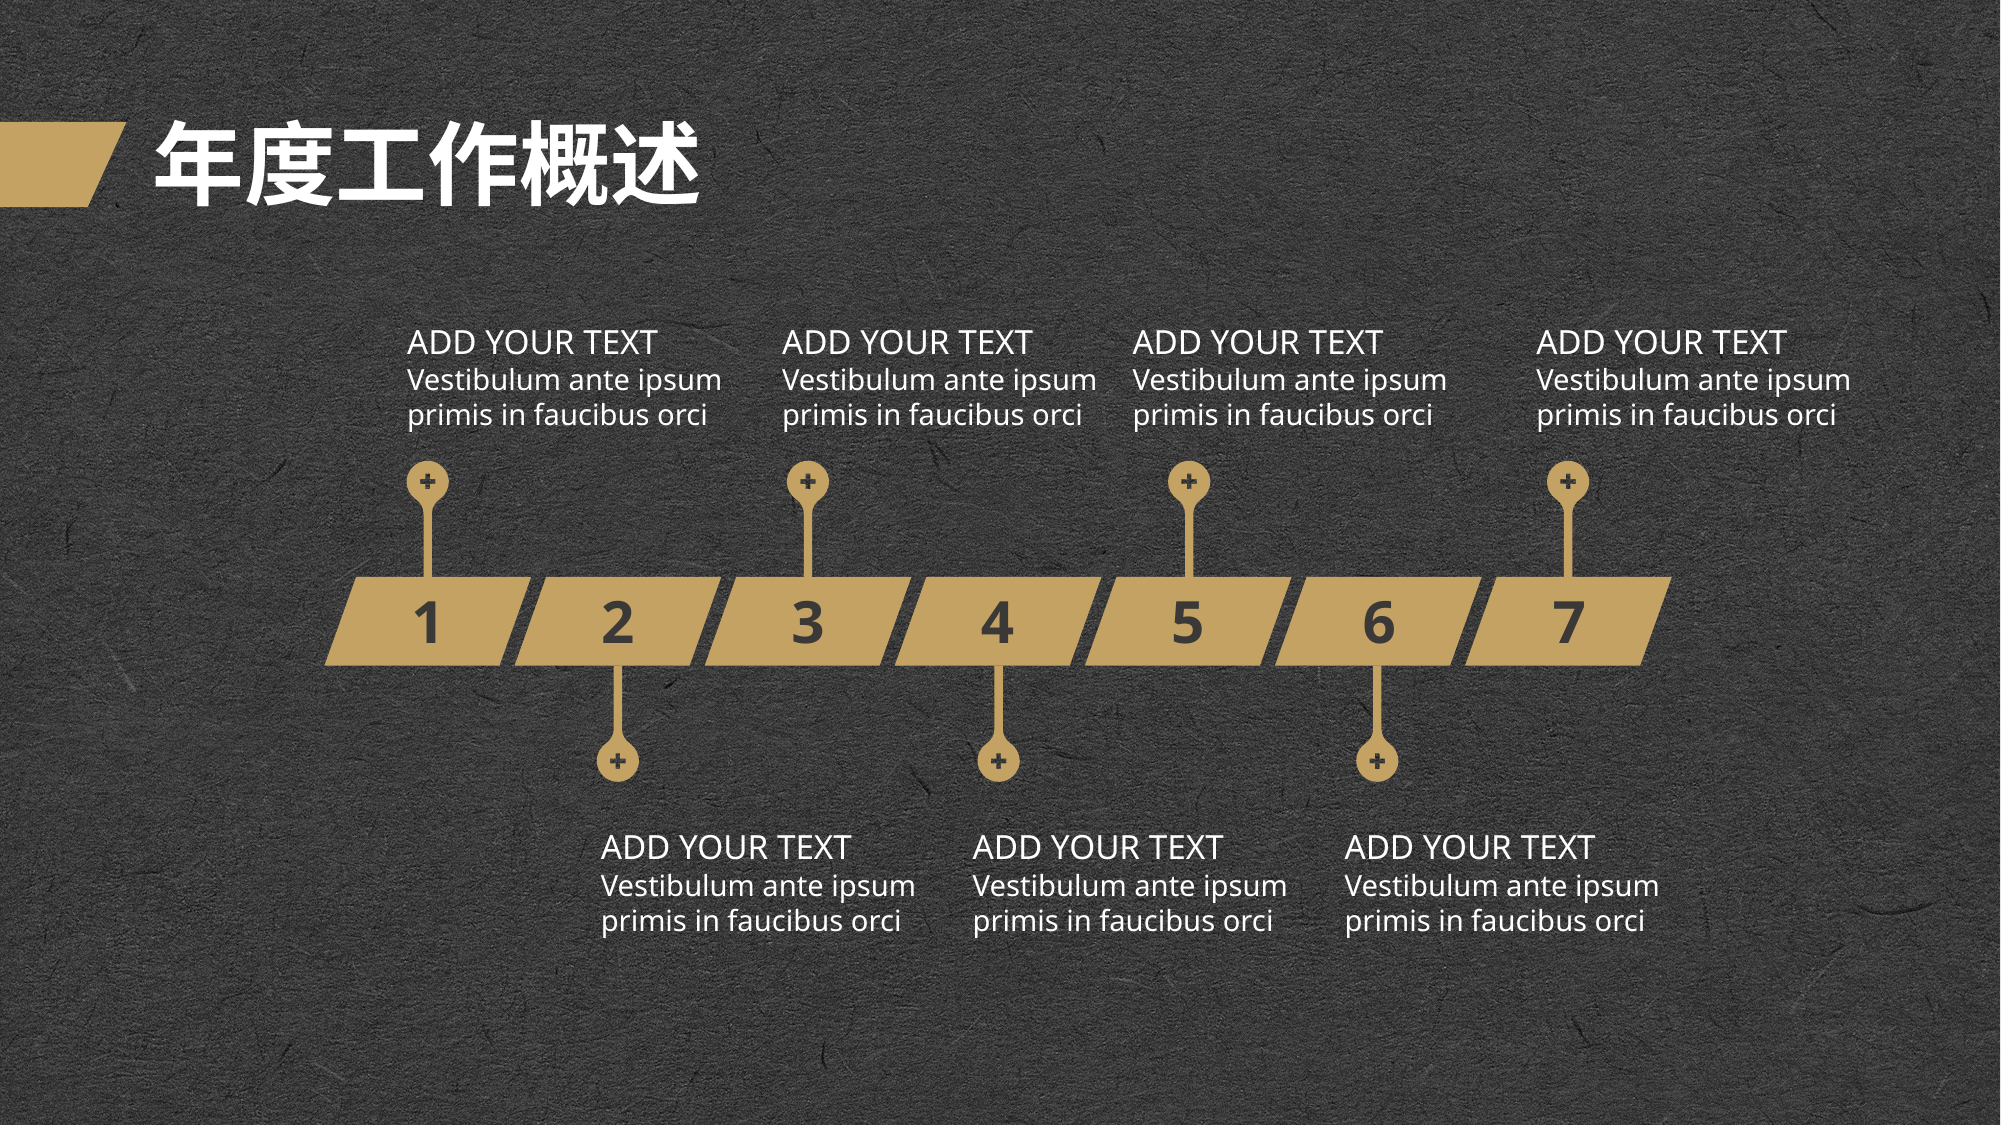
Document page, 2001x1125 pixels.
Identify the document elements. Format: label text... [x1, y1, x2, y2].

text_box 3 [776, 577, 840, 663]
text_box Vestibulum ante ipsum primis in faucibus orci [767, 354, 1117, 439]
text_box ADD YOUR TEXT [1521, 313, 1819, 369]
text_box [703, 575, 913, 667]
text_box Vestibulum ante ipsum primis in faucibus orci [1117, 354, 1469, 439]
text_box [1273, 575, 1484, 667]
text_box 7 [1537, 577, 1601, 663]
text_box Vestibulum ante ipsum primis in faucibus orci [392, 354, 743, 439]
text_box 6 [1347, 577, 1411, 663]
text_box Vestibulum ante ipsum primis in faucibus orci [1521, 354, 1872, 439]
text_box 5 [1156, 577, 1219, 663]
text_box [786, 460, 830, 577]
text_box [1547, 460, 1590, 577]
text_box 1 [396, 577, 460, 663]
text_box [322, 575, 533, 667]
title 年度工作概述 [137, 59, 1863, 278]
text_box ADD YOUR TEXT [957, 818, 1255, 874]
text_box ADD YOUR TEXT [767, 313, 1065, 369]
picture [0, 0, 2001, 1125]
text_box [1083, 575, 1294, 667]
text_box [977, 665, 1020, 782]
text_box [1463, 575, 1674, 667]
text_box [513, 575, 723, 667]
text_box Vestibulum ante ipsum primis in faucibus orci [957, 859, 1309, 945]
text_box ADD YOUR TEXT [1329, 818, 1627, 874]
text_box ADD YOUR TEXT [1117, 313, 1415, 369]
text_box [406, 460, 449, 577]
text_box 2 [586, 577, 649, 663]
text_box [893, 575, 1103, 667]
text_box ADD YOUR TEXT [586, 818, 883, 874]
text_box Vestibulum ante ipsum primis in faucibus orci [586, 859, 937, 945]
text_box [1168, 460, 1211, 577]
text_box Vestibulum ante ipsum primis in faucibus orci [1329, 859, 1681, 945]
text_box [1356, 665, 1399, 782]
text_box 4 [966, 577, 1029, 663]
text_box ADD YOUR TEXT [392, 313, 690, 369]
text_box [596, 665, 640, 782]
